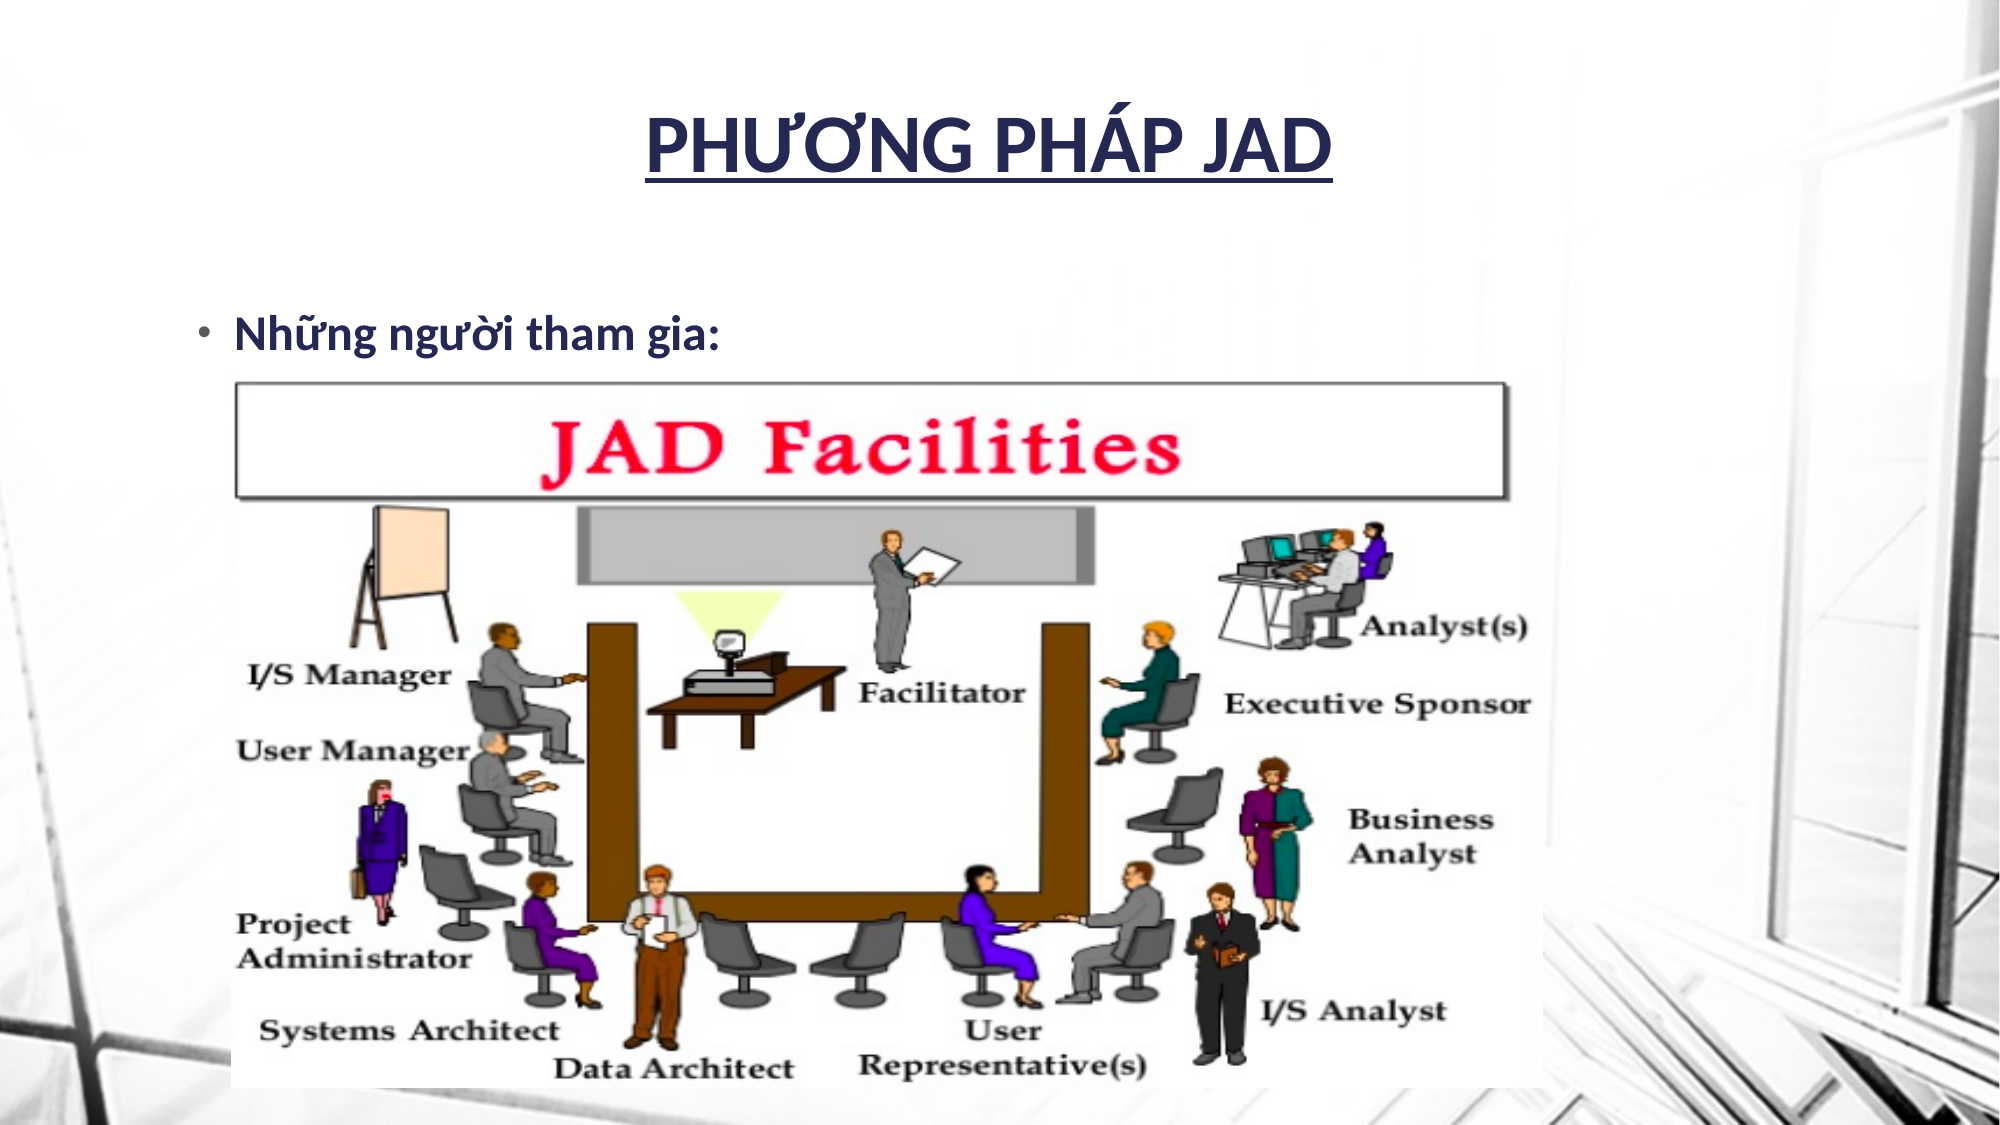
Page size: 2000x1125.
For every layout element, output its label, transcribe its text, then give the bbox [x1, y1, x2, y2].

picture [0, 0, 2000, 1125]
title PHƯƠNG PHÁP JAD [174, 87, 1803, 197]
list Những người tham gia: [174, 299, 1600, 988]
